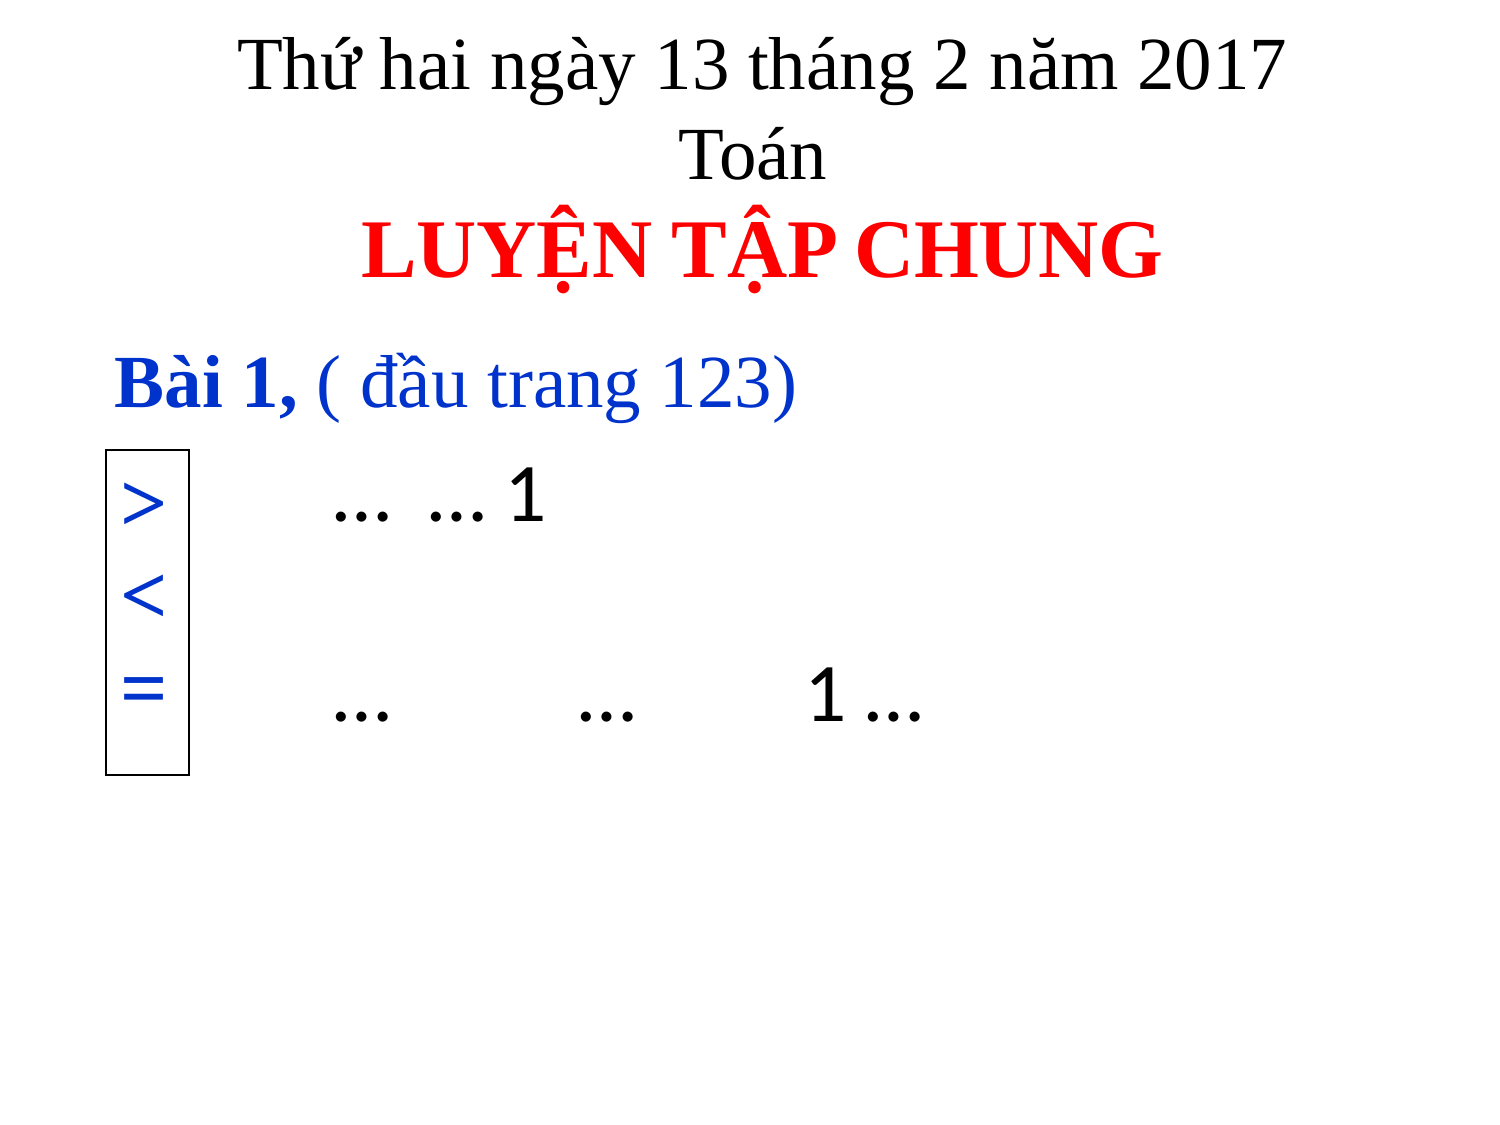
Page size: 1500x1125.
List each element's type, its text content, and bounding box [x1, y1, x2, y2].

text_box Thứ hai ngày 13 tháng 2 năm 2017 Toán LUYỆN TẬP CHUNG [75, 6, 1450, 302]
table_header > < = [107, 451, 188, 774]
text_box Bài 1, ( đầu trang 123) [99, 324, 836, 430]
